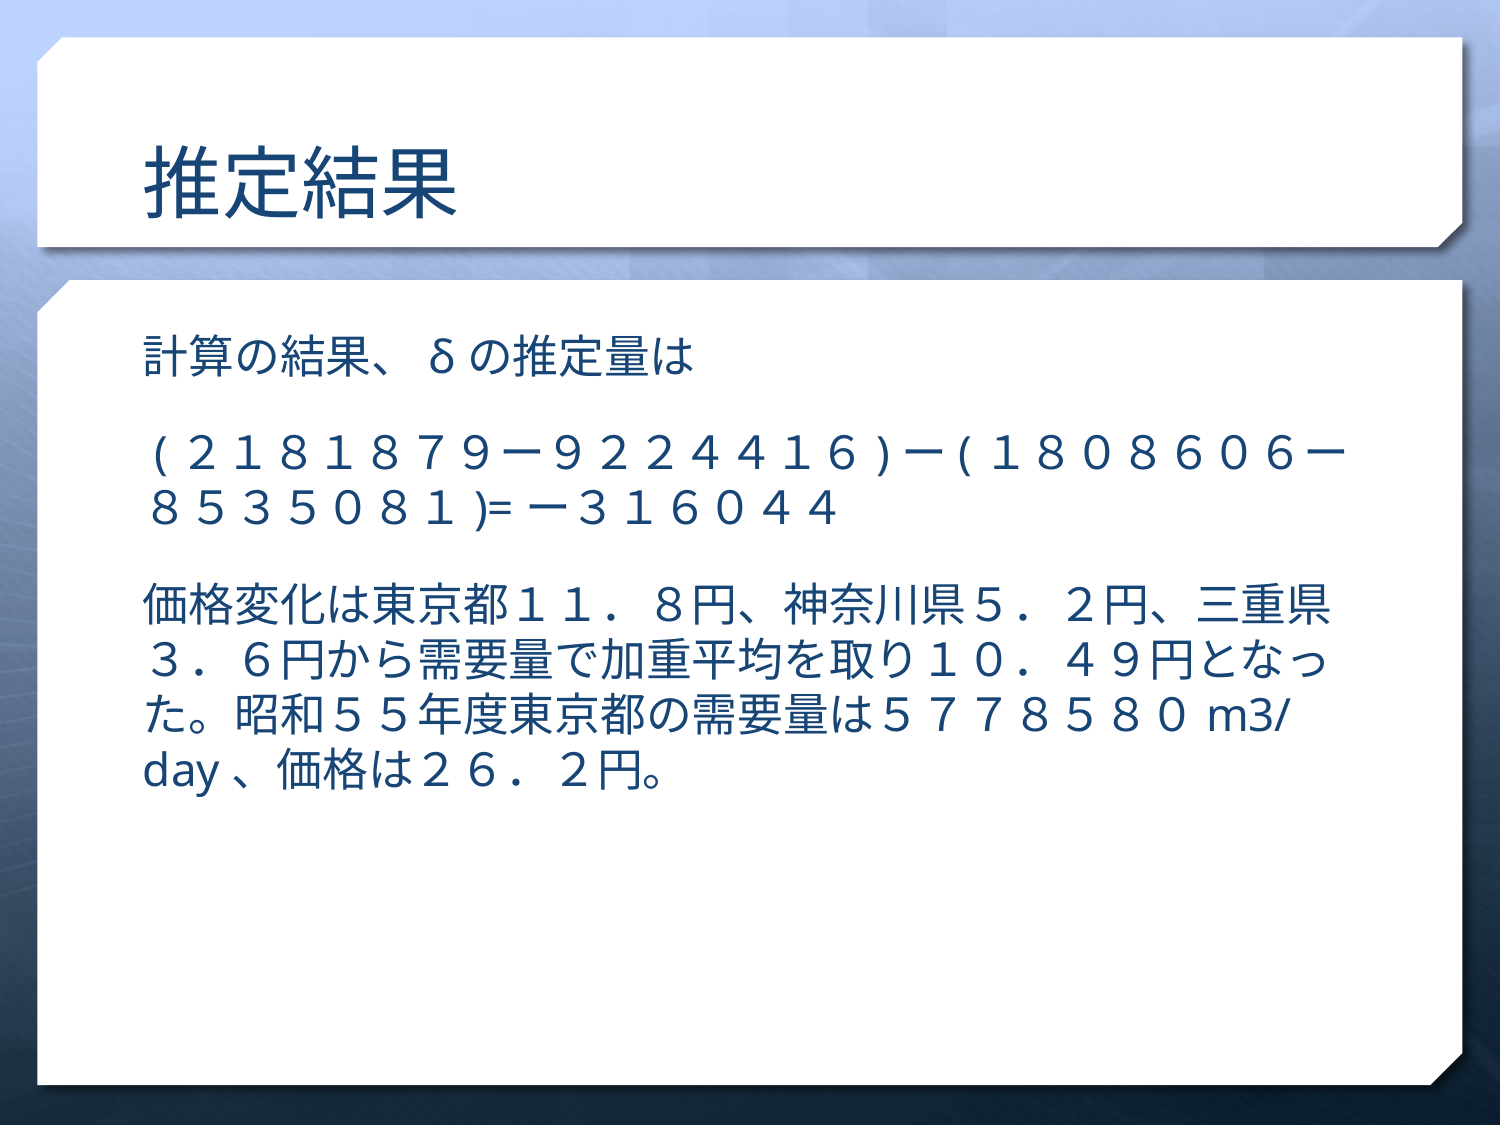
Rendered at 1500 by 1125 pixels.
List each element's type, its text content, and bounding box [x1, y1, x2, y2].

list 計算の結果、δの推定量は (２１８１８７９ー９２２４４１６)ー(１８０８６０６ー８５３５０８１)=ー３１６０４４ 価格変化は東京都１１．８円、神奈川県５．２円、三重県３．６円から需要量で加重平均を取り１０．４９円となった。昭和５５年度東京都の需要量は５７７８５８０m3/day、価格は２６．２円。 [127, 319, 1372, 978]
title 推定結果 [127, 48, 1372, 236]
